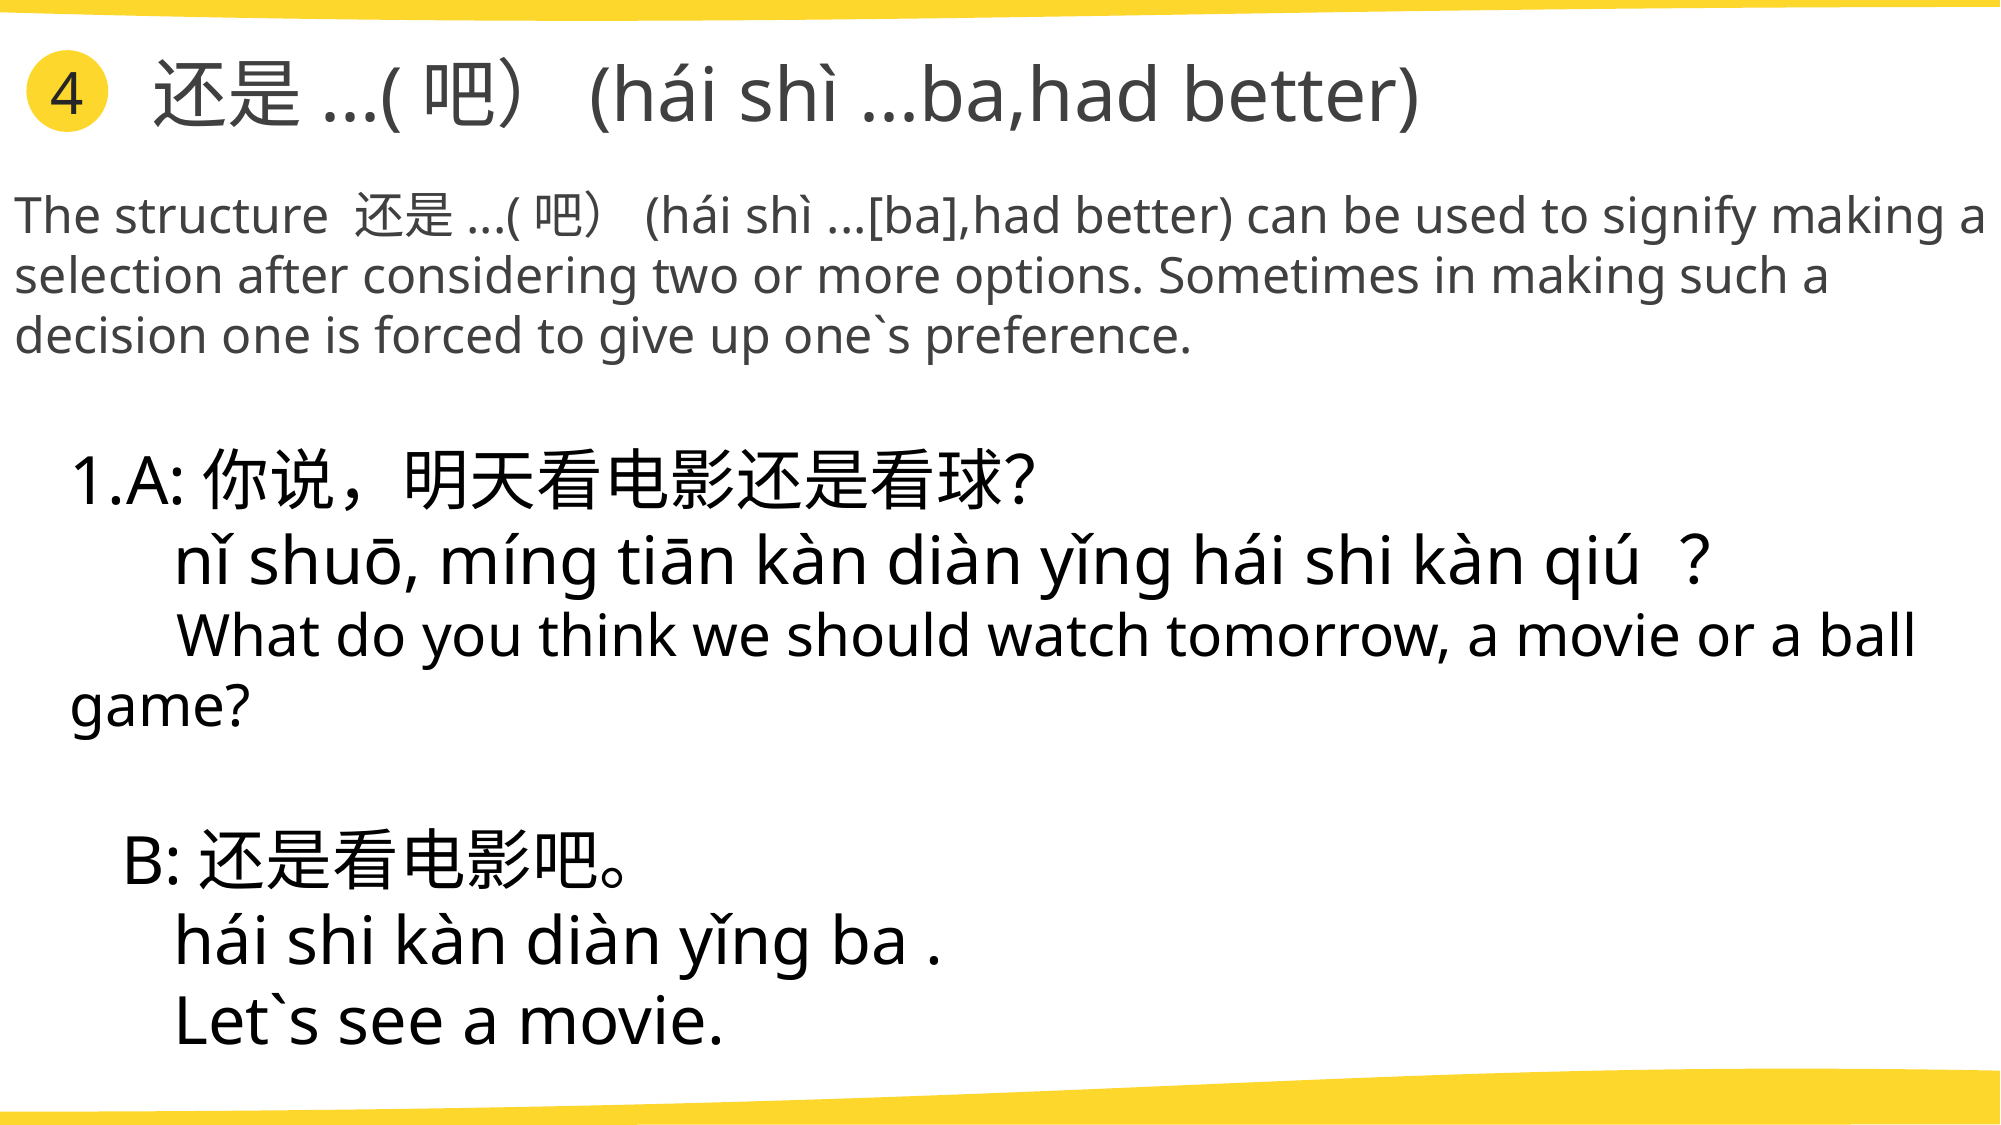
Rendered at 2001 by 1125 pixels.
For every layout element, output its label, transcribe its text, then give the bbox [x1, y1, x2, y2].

text_box 4 [25, 49, 110, 133]
text_box The structure 还是...(吧）(hái shì ...[ba],had better) can be used to signify making a selection after considering two or more options. Sometimes in making such a decision one is forced to give up one`s preference. [0, 176, 2000, 371]
text_box 还是...(吧）(hái shì ...ba,had better) [137, 49, 1912, 133]
text_box [0, 1067, 2000, 1125]
text_box [0, 0, 2000, 22]
text_box 1.A:你说，明天看电影还是看球？ nǐ shuō, míng tiān kàn diàn yǐng hái shi kàn qiú ？ What do you think we should watch tomorrow, a movie or a ball game? B:还是看电影吧。 hái shi kàn diàn yǐng ba . Let`s see a movie. [55, 430, 1994, 1066]
